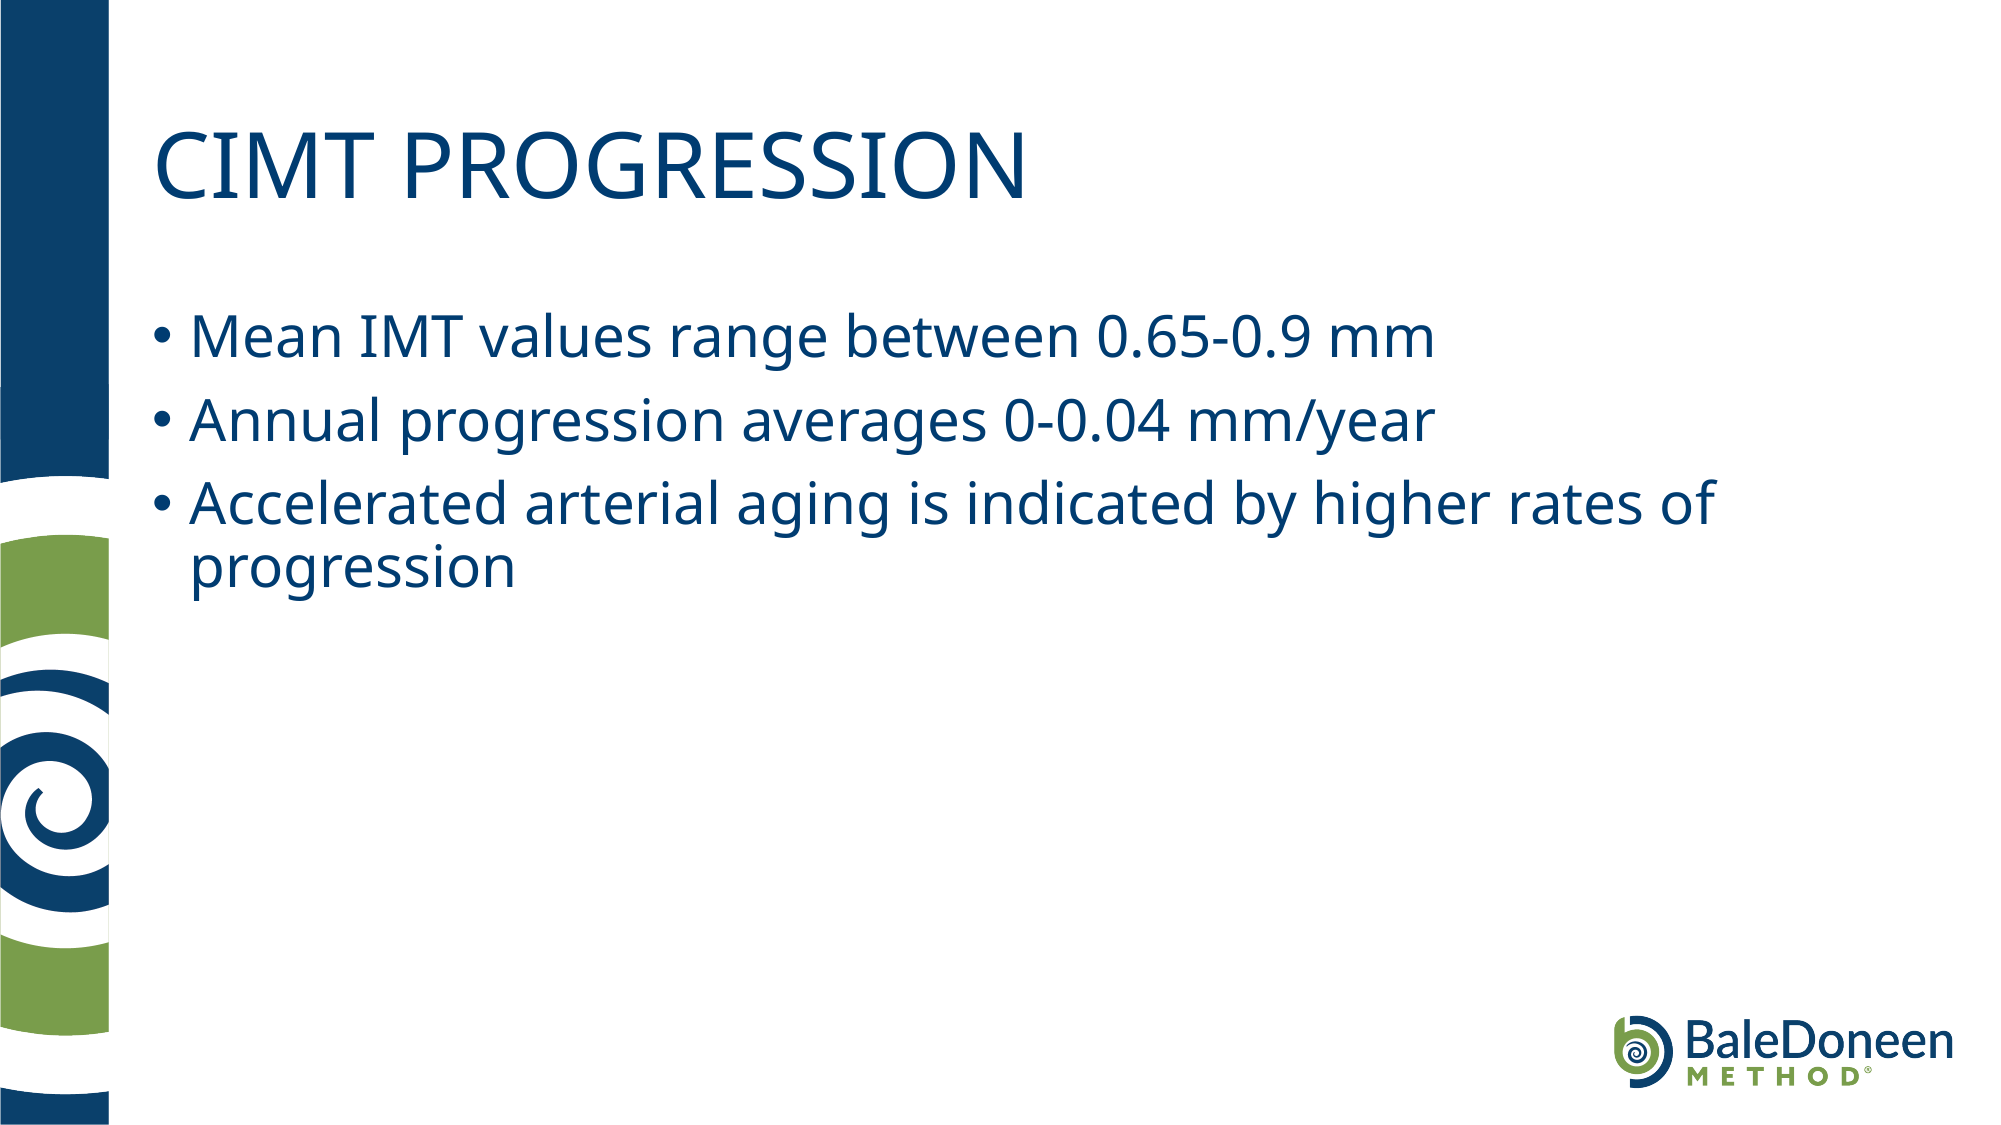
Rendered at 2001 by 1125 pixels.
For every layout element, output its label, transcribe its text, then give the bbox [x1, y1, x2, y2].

list Mean IMT values range between 0.65-0.9 mm Annual progression averages 0-0.04 mm/year Accelerated arterial aging is indicated by higher rates of progression [137, 299, 1863, 1014]
picture [0, 0, 2001, 1125]
title CIMT PROGRESSION [137, 59, 1863, 278]
